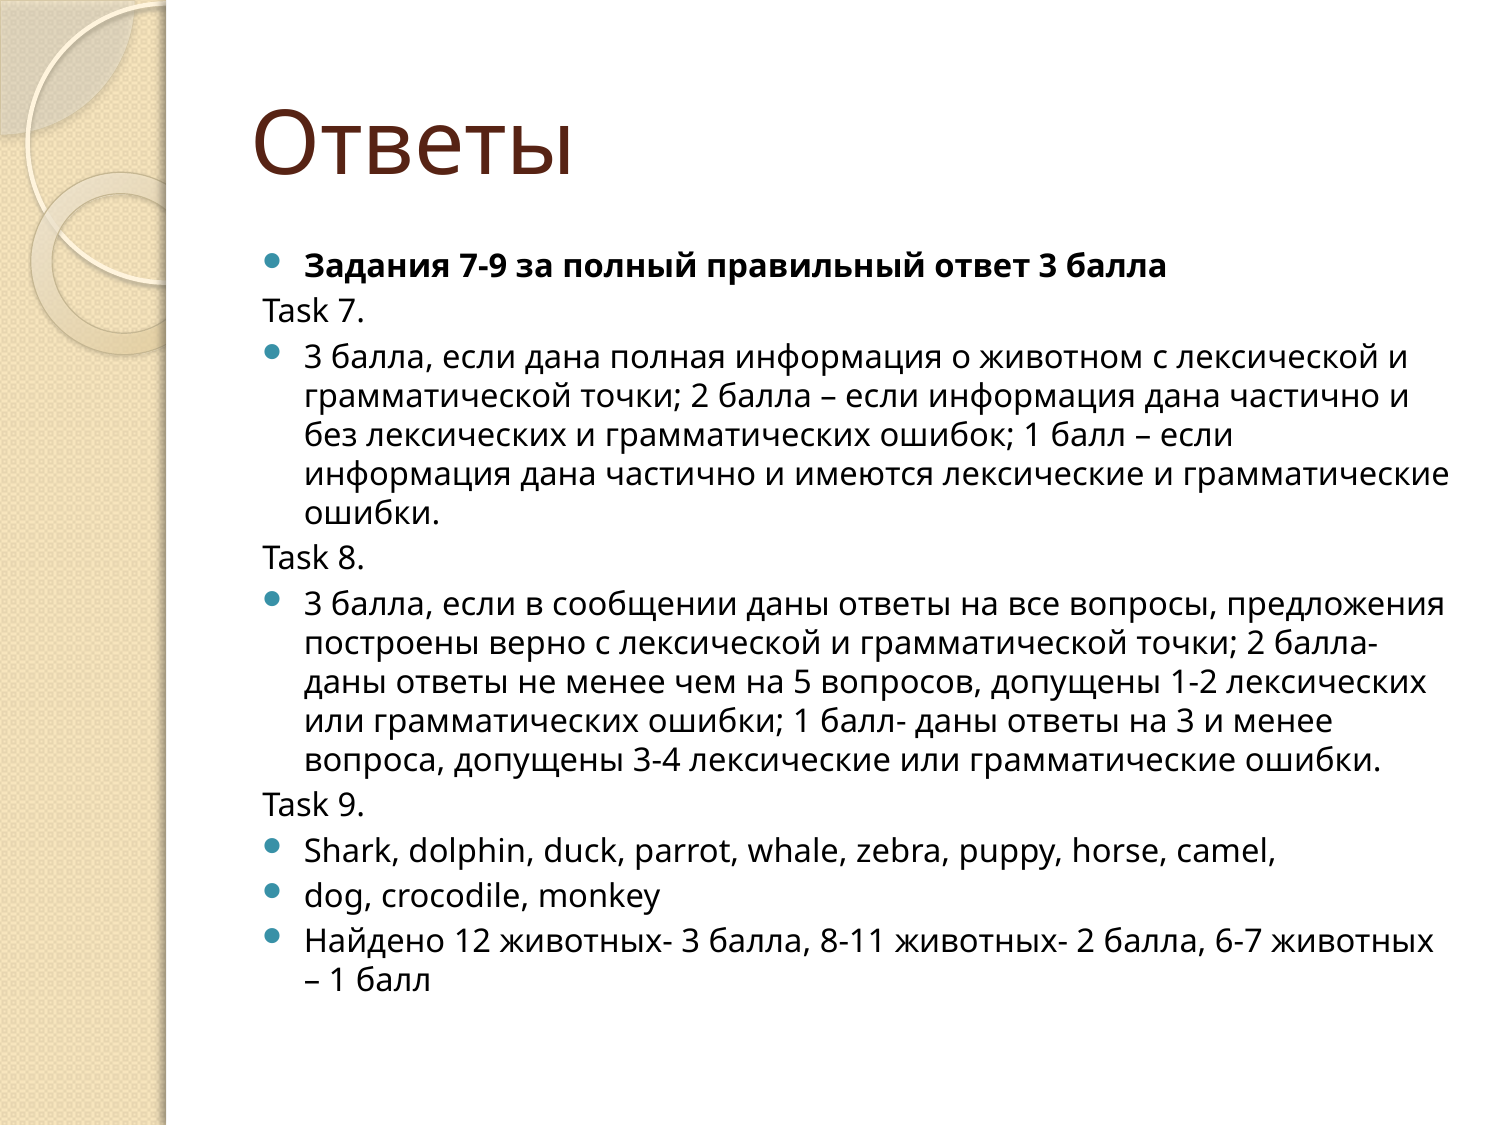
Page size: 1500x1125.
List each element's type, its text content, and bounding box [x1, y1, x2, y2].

list Задания 7-9 за полный правильный ответ 3 балла Task 7. 3 балла, если дана полная информация о животном с лексической и грамматической точки; 2 балла – если информация дана частично и без лексических и грамматических ошибок; 1 балл – если информация дана частично и имеются лексические и грамматические ошибки. Task 8. 3 балла, если в сообщении даны ответы на все вопросы, предложения построены верно с лексической и грамматической точки; 2 балла- даны ответы не менее чем на 5 вопросов, допущены 1-2 лексических или грамматических ошибки; 1 балл- даны ответы на 3 и менее вопроса, допущены 3-4 лексические или грамматические ошибки. Task 9. Shark, dolphin, duck, parrot, whale, zebra, puppy, horse, camel, dog, crocodile, monkey Найдено 12 животных- 3 балла, 8-11 животных- 2 балла, 6-7 животных – 1 балл [235, 237, 1466, 1025]
title Ответы [235, 45, 1466, 233]
